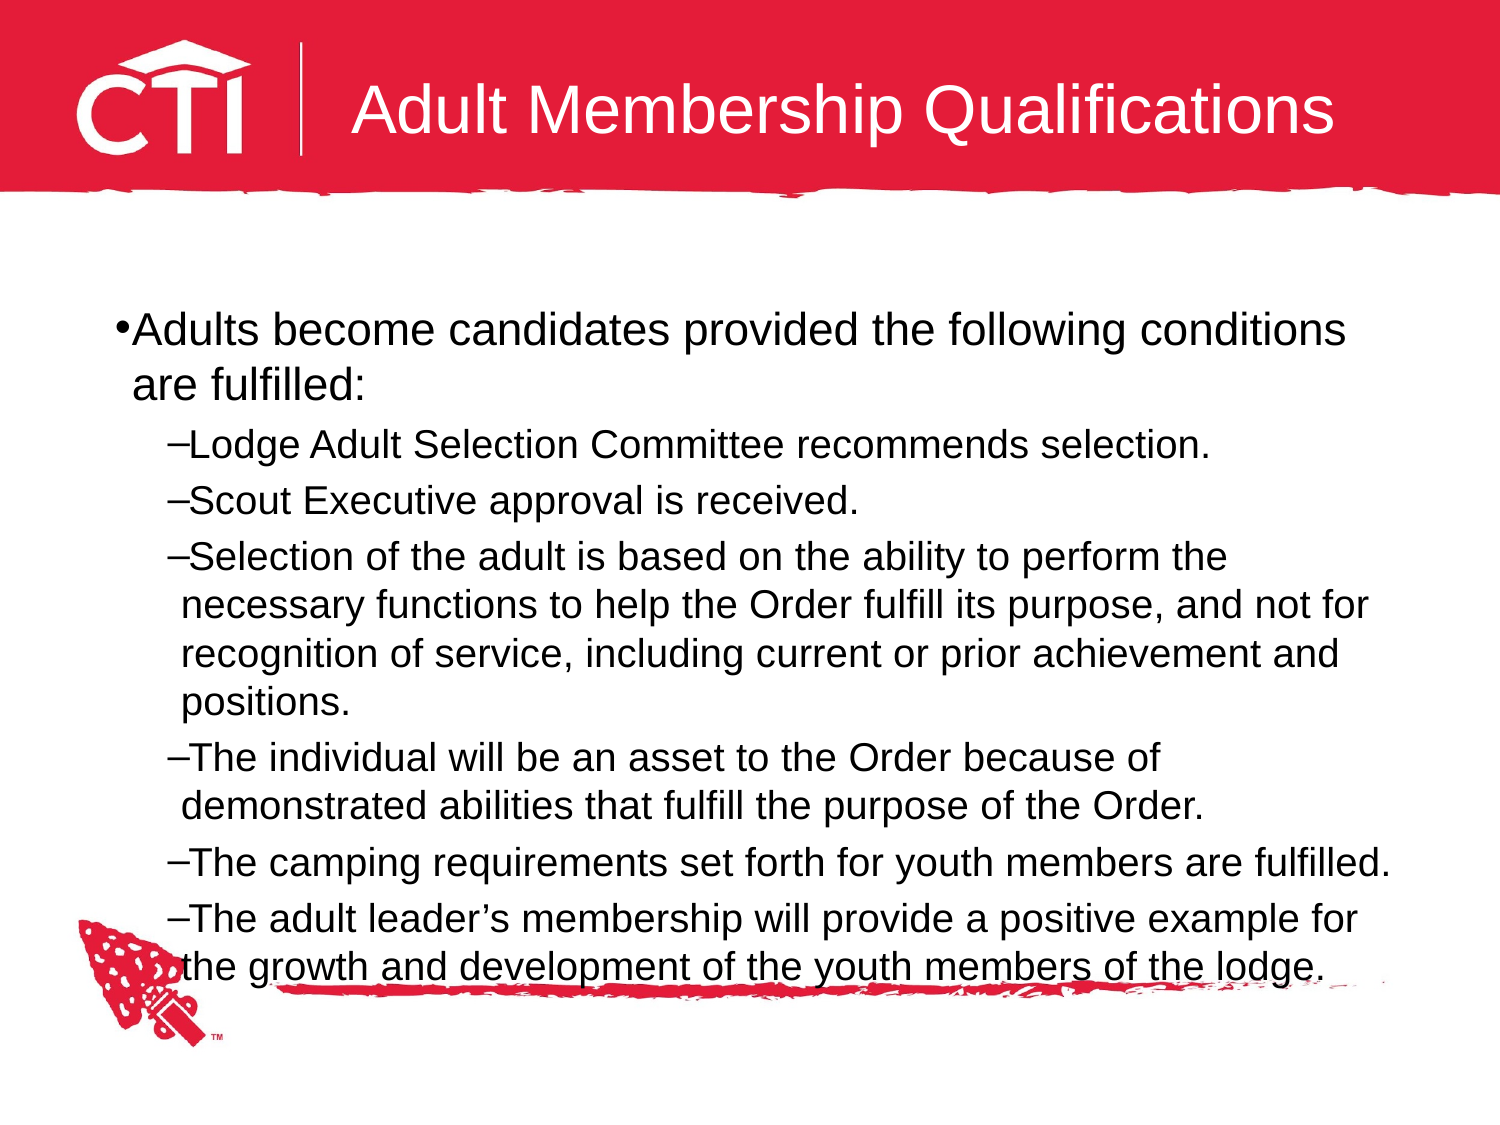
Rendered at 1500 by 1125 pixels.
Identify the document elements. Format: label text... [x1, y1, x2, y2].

picture [0, 0, 1500, 1125]
title Adult Membership Qualifications [336, 45, 1425, 168]
list Adults become candidates provided the following conditions are fulfilled: Lodge Adult Selection Committee recommends selection. Scout Executive approval is received. Selection of the adult is based on the ability to perform the necessary functions to help the Order fulfill its purpose, and not for recognition of service, including current or prior achievement and positions. The individual will be an asset to the Order because of demonstrated abilities that fulfill the purpose of the Order. The camping requirements set forth for youth members are fulfilled. The adult leader’s membership will provide a positive example for the growth and development of the youth members of the lodge. [75, 284, 1425, 1005]
